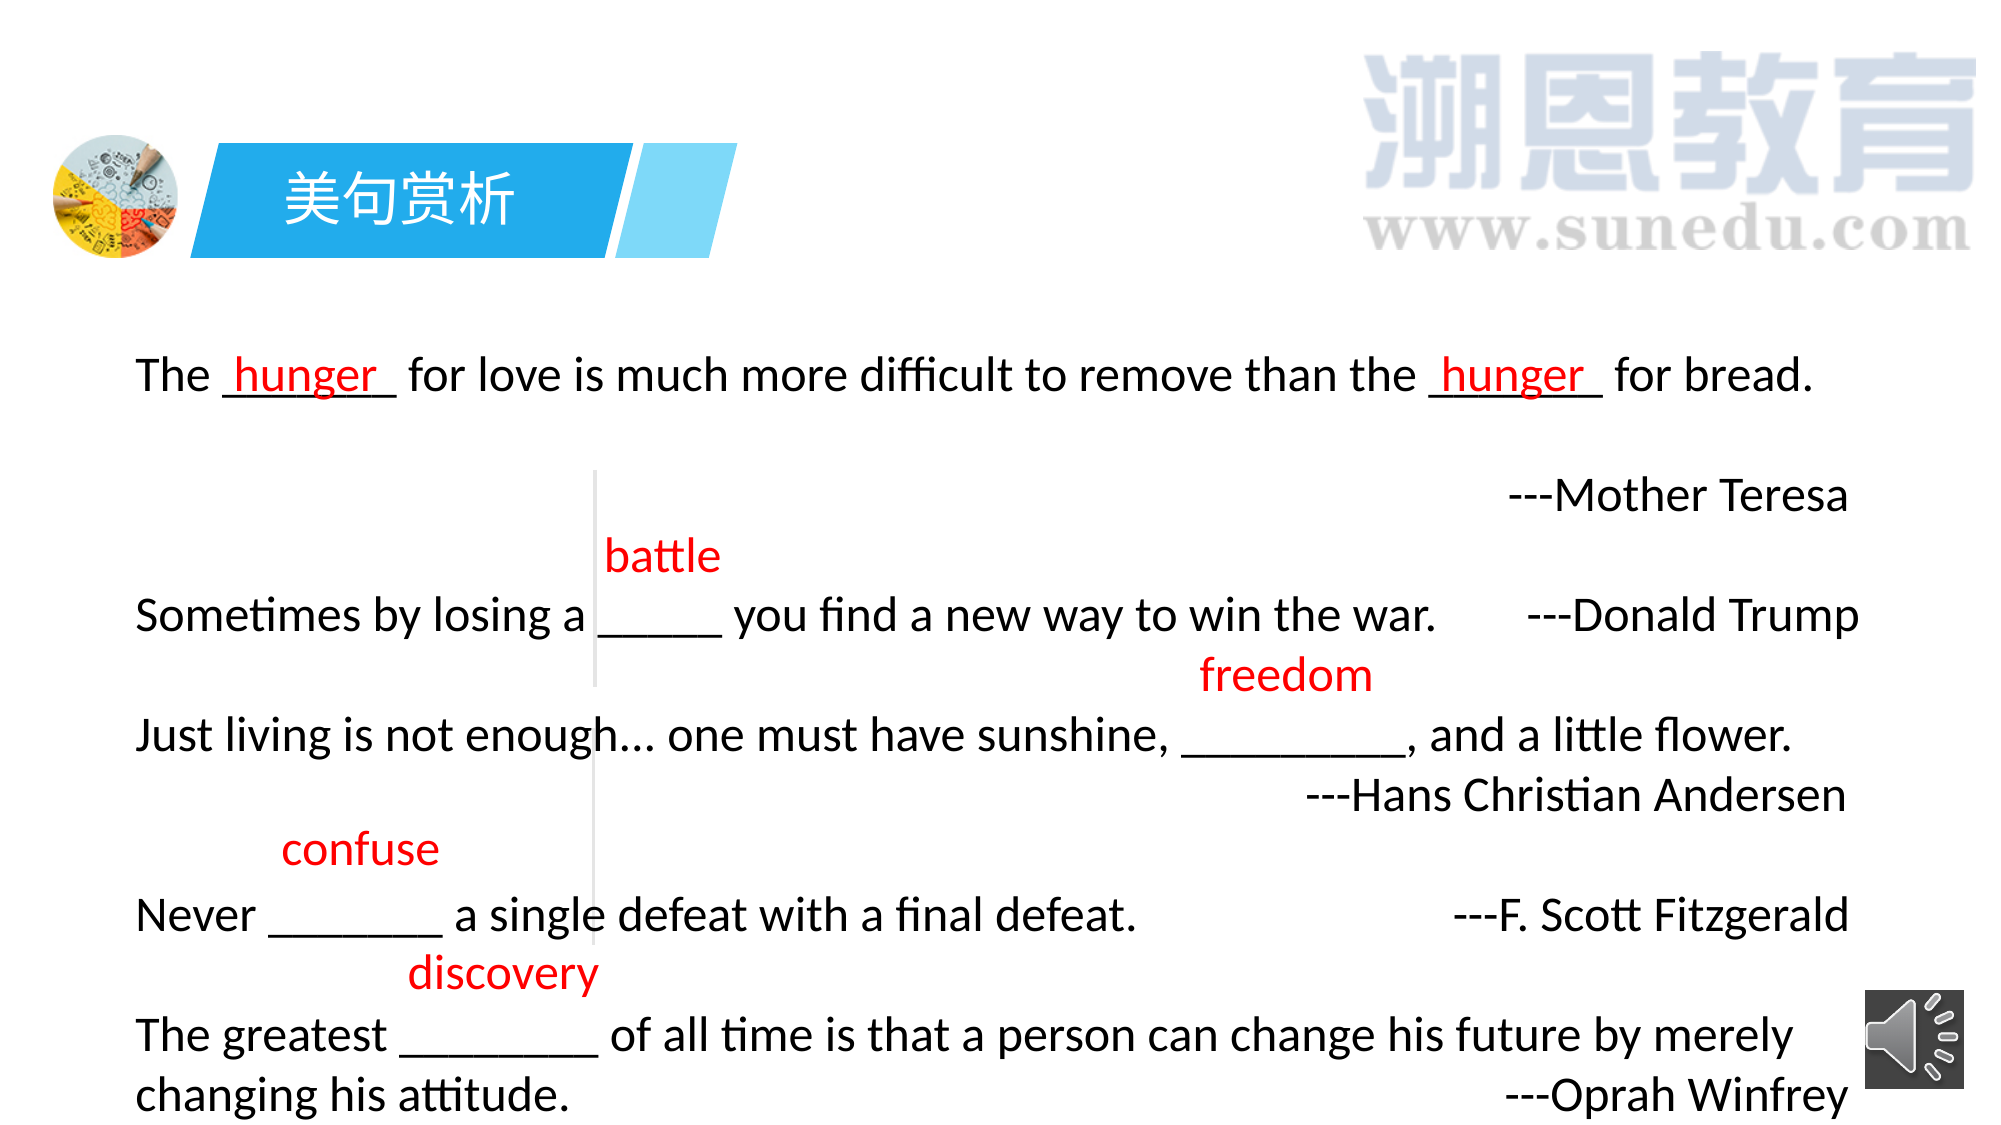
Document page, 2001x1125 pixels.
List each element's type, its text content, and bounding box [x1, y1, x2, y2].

text_box battle [588, 515, 594, 590]
text_box 知识产权声明 [1363, 51, 1976, 250]
text_box freedom [1184, 633, 1389, 709]
text_box 美句赏析 [283, 162, 517, 233]
text_box battle [596, 515, 737, 590]
picture [1864, 989, 1965, 1090]
text_box hunger [218, 333, 393, 409]
text_box The _______ for love is much more difficult to remove than the _______ for bread. ---Mother Teresa Sometimes by losing a _____ you find a new way to win the war. ---Donald Trump Just living is not enough... one must have sunshine, _________, and a little flower. ---Hans Christian Andersen Never _______ a single defeat with a final defeat. ---F. Scott Fitzgerald The greatest ________ of all time is that a person can change his future by merely changing his attitude. ---Oprah Winfrey [120, 333, 1880, 1125]
text_box [188, 141, 635, 259]
text_box discovery [392, 932, 615, 1007]
picture [53, 135, 179, 258]
text_box hunger [1426, 333, 1601, 409]
text_box [613, 141, 739, 259]
text_box confuse [266, 808, 456, 883]
